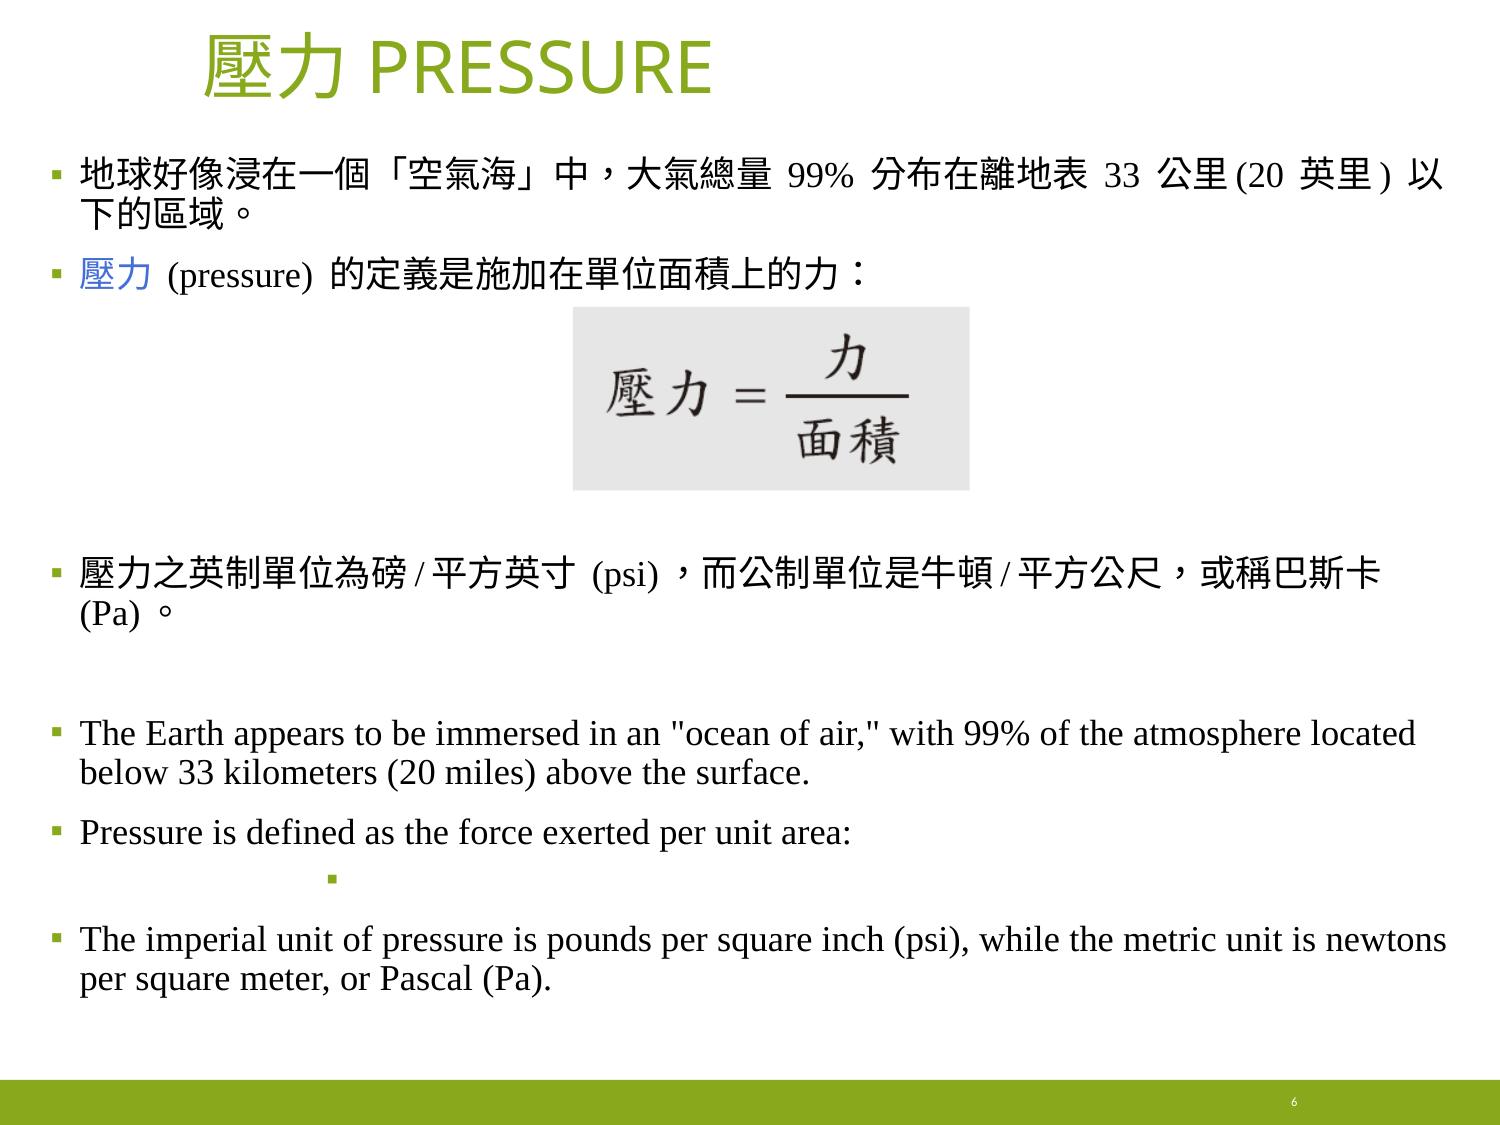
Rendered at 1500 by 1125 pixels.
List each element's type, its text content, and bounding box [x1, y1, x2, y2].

title 壓力pressure [187, 19, 1313, 117]
picture [572, 302, 970, 494]
slide_number 6 [1217, 1082, 1313, 1121]
